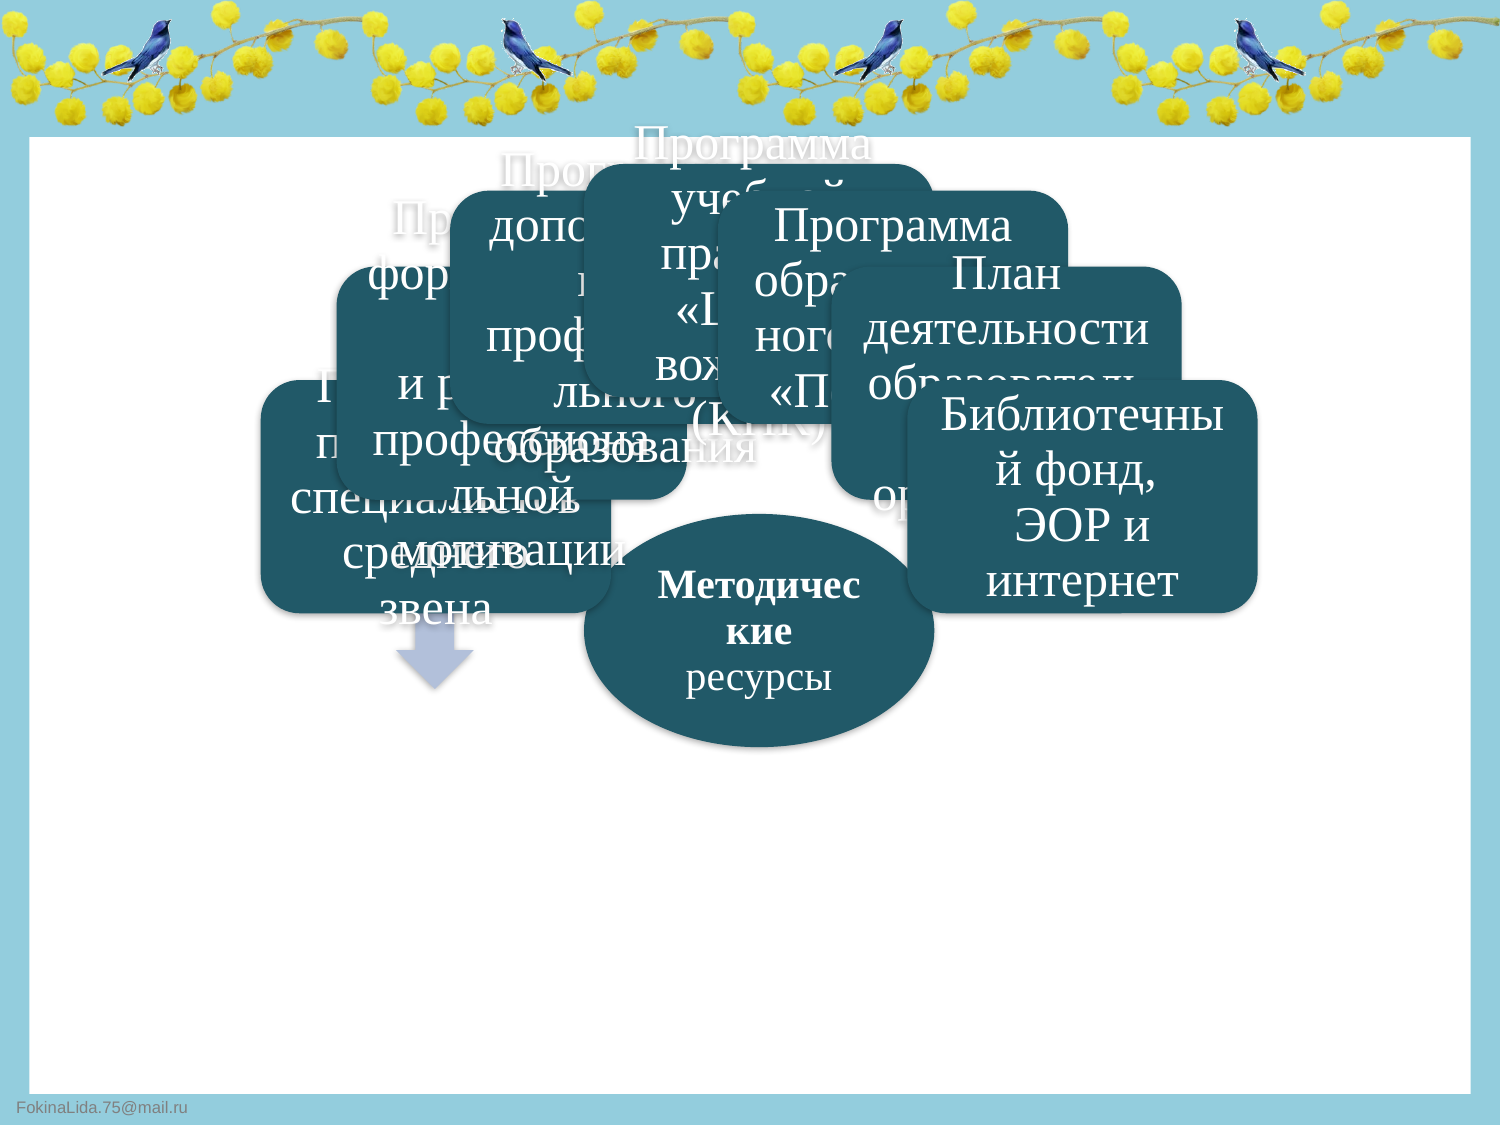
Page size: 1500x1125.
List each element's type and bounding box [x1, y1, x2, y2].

text_box [58, 163, 1460, 1098]
picture [0, 0, 1500, 127]
